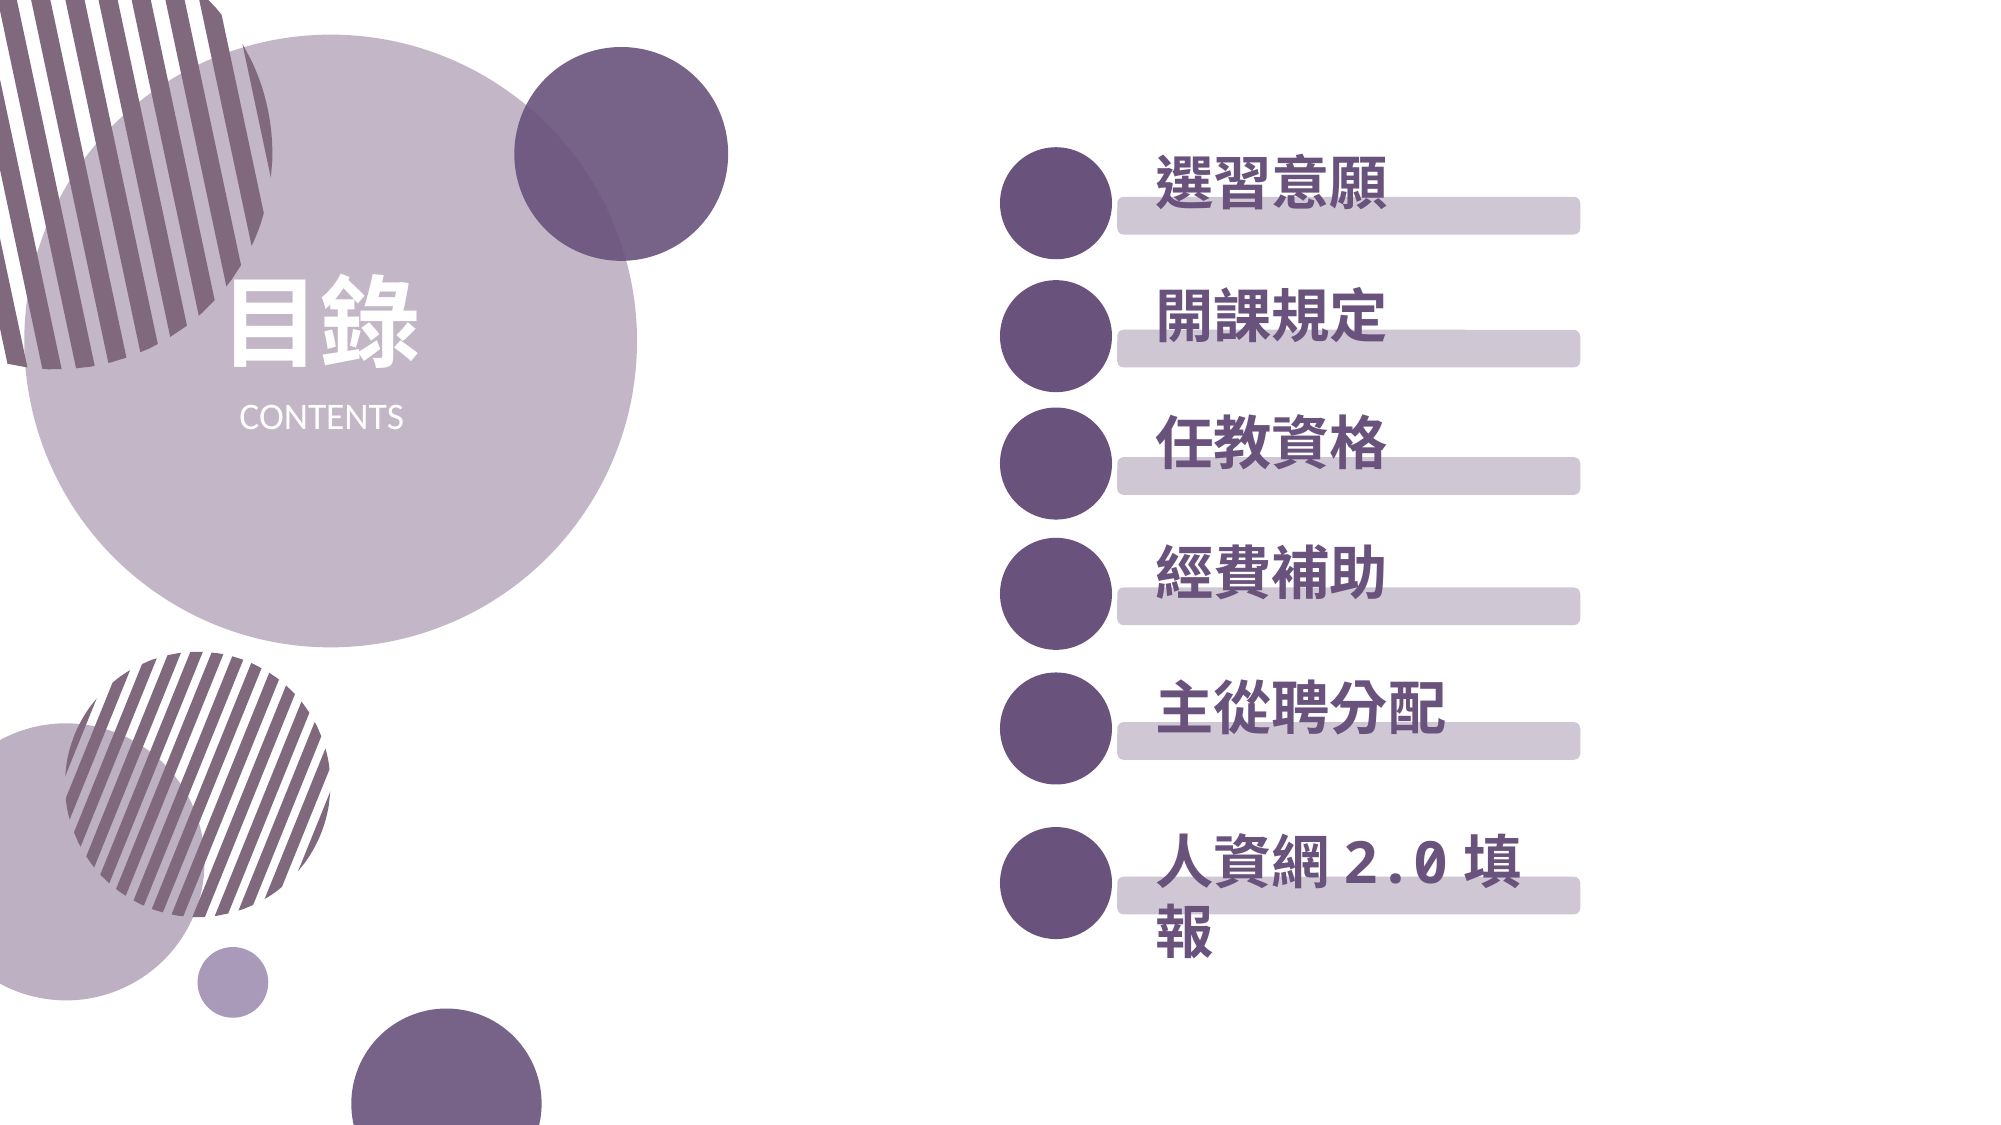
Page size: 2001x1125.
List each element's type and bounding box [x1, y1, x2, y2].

text_box [999, 663, 1581, 785]
text_box [999, 818, 1581, 940]
text_box [0, 0, 729, 1125]
text_box [999, 271, 1581, 393]
text_box [999, 398, 1581, 520]
text_box [999, 138, 1581, 260]
text_box [999, 528, 1581, 650]
